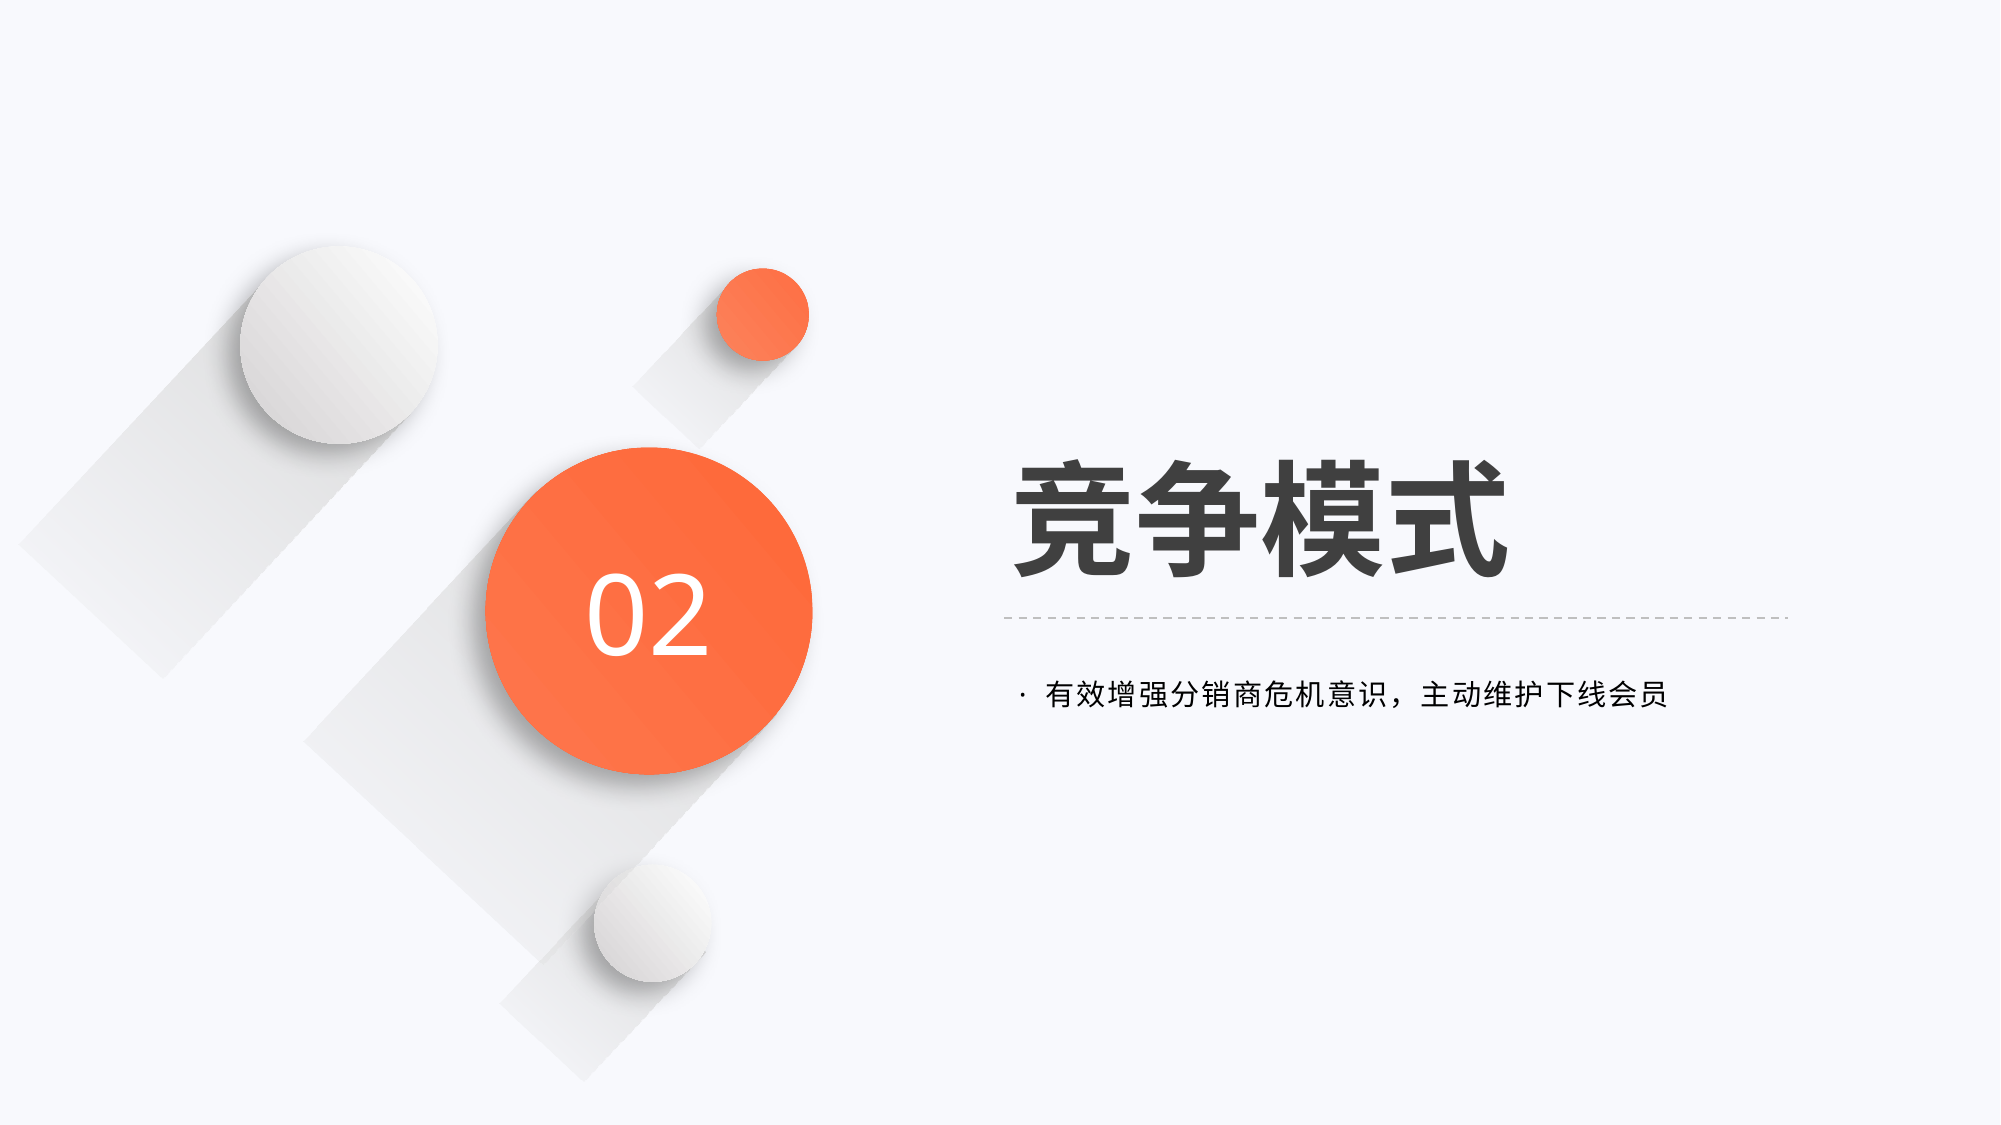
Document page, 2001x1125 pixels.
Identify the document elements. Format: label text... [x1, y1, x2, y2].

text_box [670, 268, 809, 438]
text_box 竞争模式 [995, 434, 1525, 599]
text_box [375, 447, 813, 899]
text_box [545, 899, 712, 1067]
text_box · 有效增强分销商危机意识，主动维护下线会员 [1004, 651, 1838, 719]
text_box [116, 246, 438, 661]
